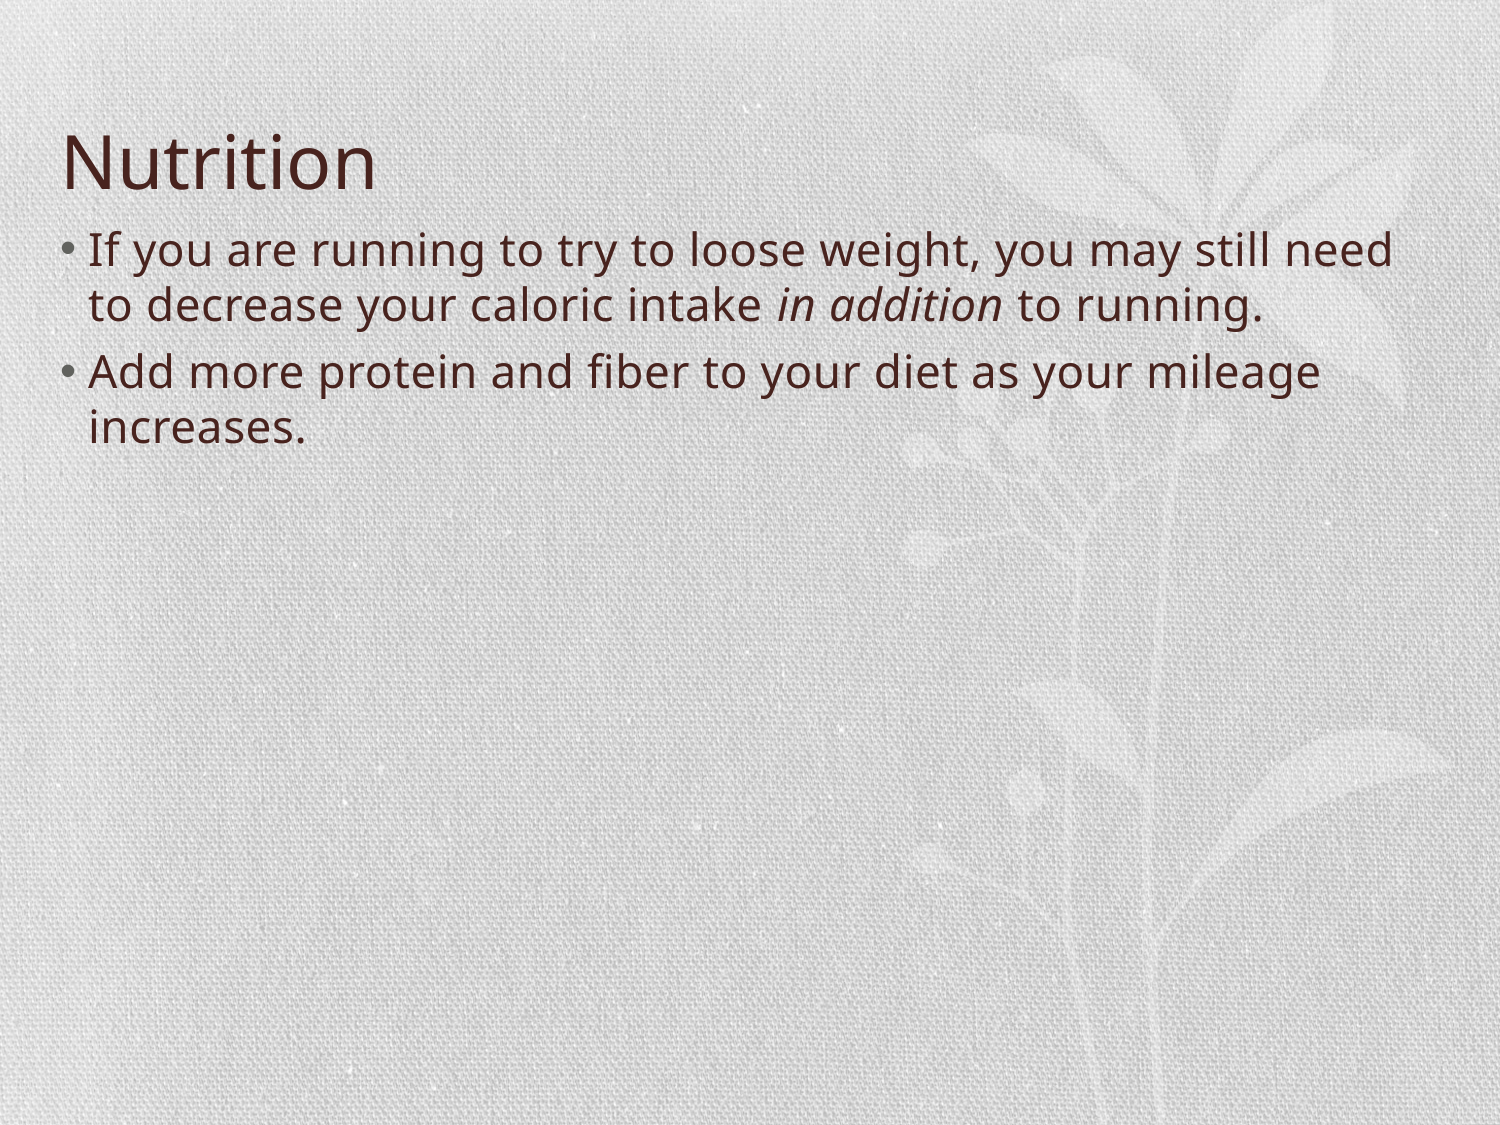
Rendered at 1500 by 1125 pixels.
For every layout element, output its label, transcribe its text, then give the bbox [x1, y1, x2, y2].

list If you are running to try to loose weight, you may still need to decrease your caloric intake in addition to running. Add more protein and fiber to your diet as your mileage increases. [45, 213, 1455, 1023]
title Nutrition [45, 37, 1455, 213]
